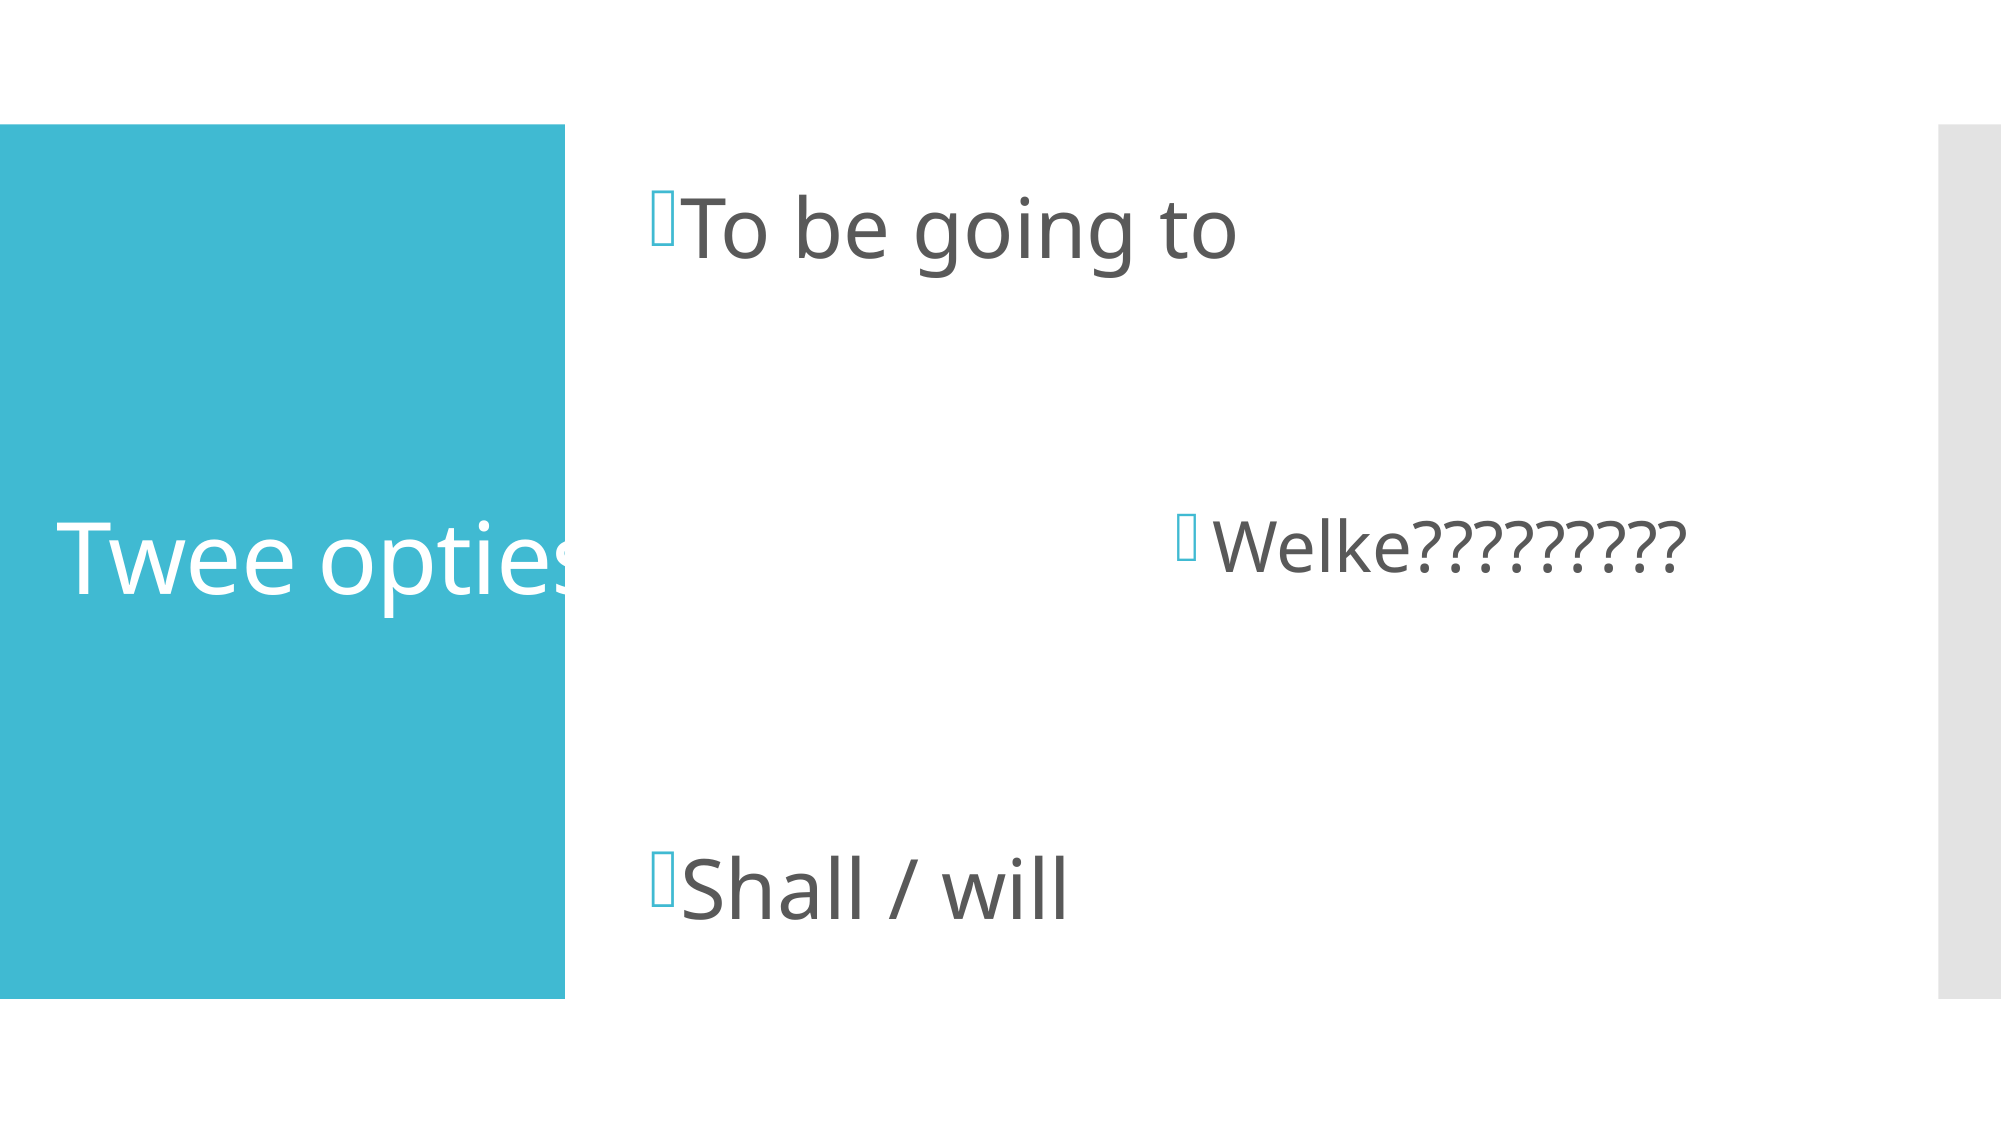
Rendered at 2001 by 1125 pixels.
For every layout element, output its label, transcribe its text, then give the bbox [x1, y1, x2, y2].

title Twee opties: [41, 184, 634, 940]
list To be going to Welke????????? Shall / will [634, 141, 1835, 982]
